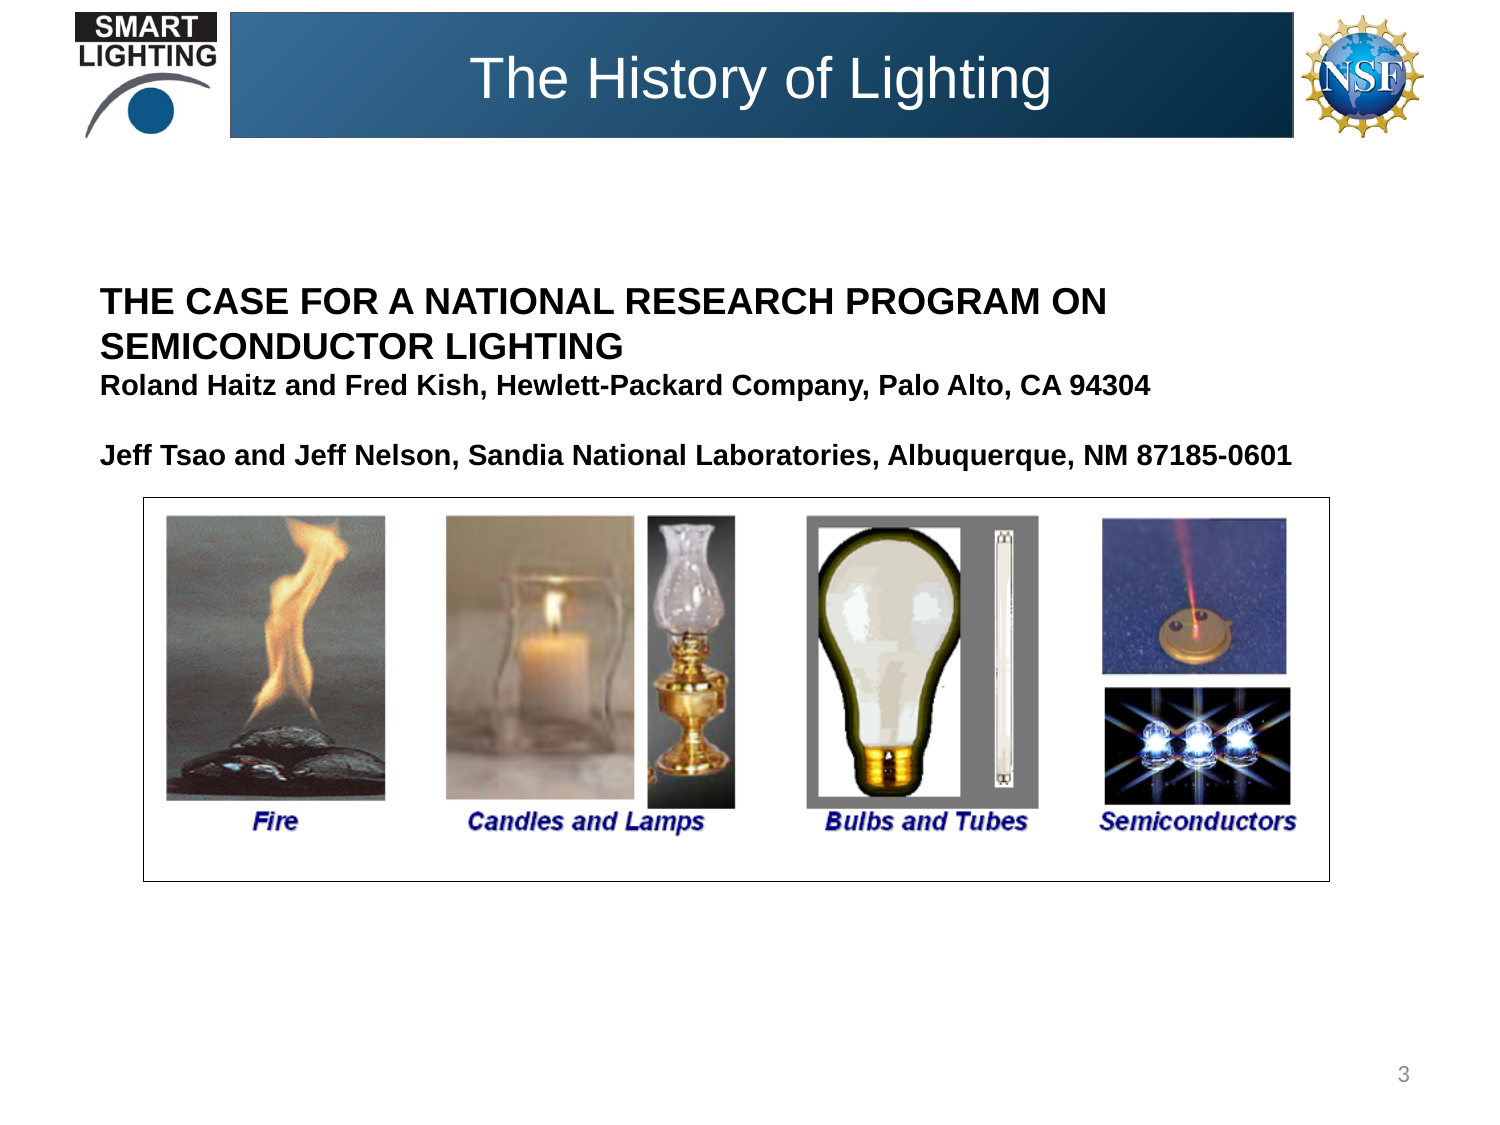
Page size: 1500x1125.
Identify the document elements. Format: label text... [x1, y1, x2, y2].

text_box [84, 268, 1443, 882]
picture [1299, 12, 1425, 139]
slide_number 3 [1074, 1042, 1425, 1103]
title The History of Lighting [230, 12, 1294, 138]
picture [75, 12, 217, 138]
